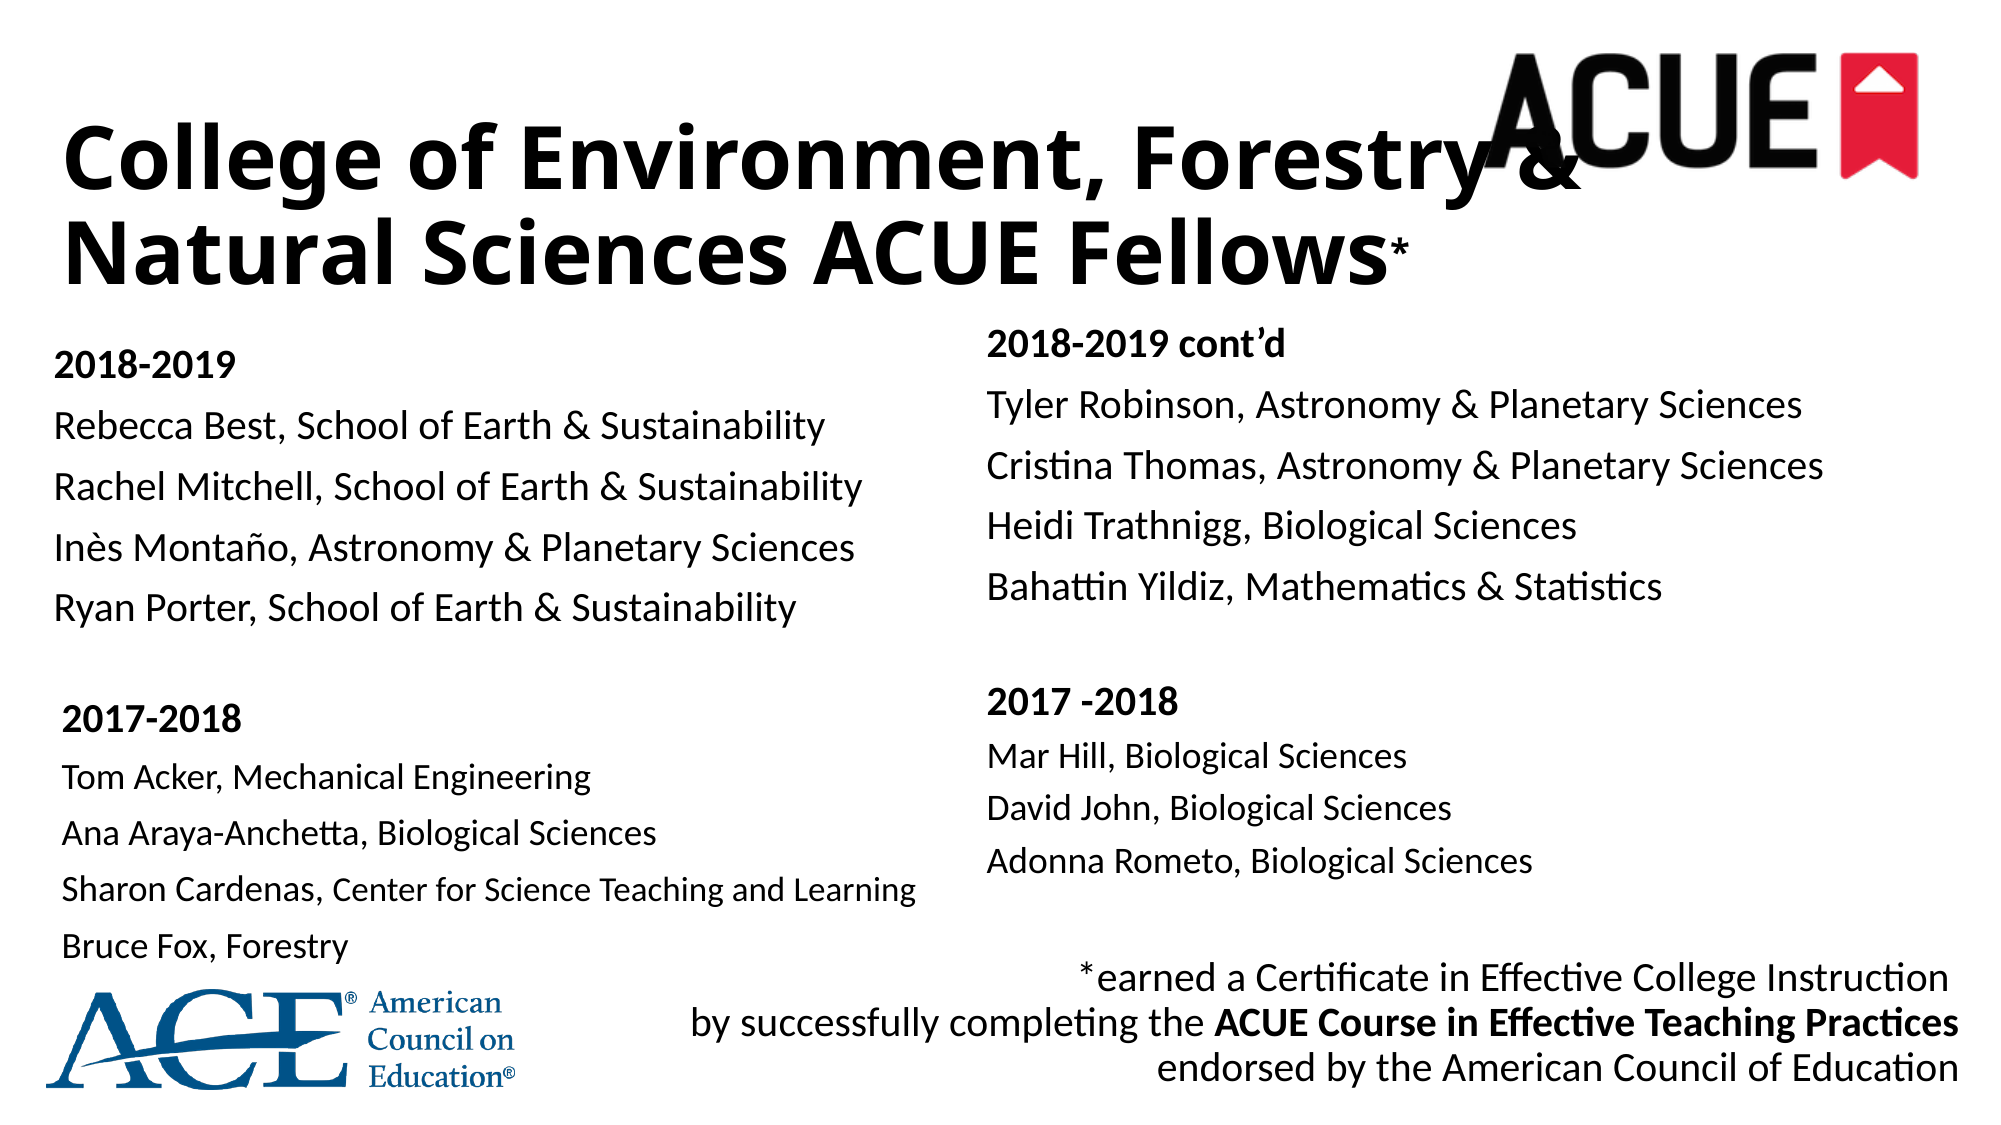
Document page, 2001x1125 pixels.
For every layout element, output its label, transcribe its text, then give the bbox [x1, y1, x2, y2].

text_box *earned a Certificate in Effective College Instruction by successfully completing the ACUE Course in Effective Teaching Practices endorsed by the American Council of Education [514, 940, 1975, 1041]
subtitle 2018-2019 Rebecca Best, School of Earth & Sustainability Rachel Mitchell, School of Earth & Sustainability Inès Montaño, Astronomy & Planetary Sciences Ryan Porter, School of Earth & Sustainability [38, 339, 937, 662]
picture [46, 989, 515, 1090]
subtitle 2017-2018 Tom Acker, Mechanical Engineering Ana Araya-Anchetta, Biological Sciences Sharon Cardenas, Center for Science Teaching and Learning Bruce Fox, Forestry [46, 693, 972, 976]
text_box 2017 -2018 Mar Hill, Biological Sciences David John, Biological Sciences Adonna Rometo, Biological Sciences [971, 680, 1825, 922]
picture [1483, 51, 1920, 182]
title College of Environment, Forestry & Natural Sciences ACUE Fellows* [46, 52, 1696, 455]
text_box 2018-2019 cont’d Tyler Robinson, Astronomy & Planetary Sciences Cristina Thomas, Astronomy & Planetary Sciences Heidi Trathnigg, Biological Sciences Bahattin Yildiz, Mathematics & Statistics [971, 318, 1953, 662]
